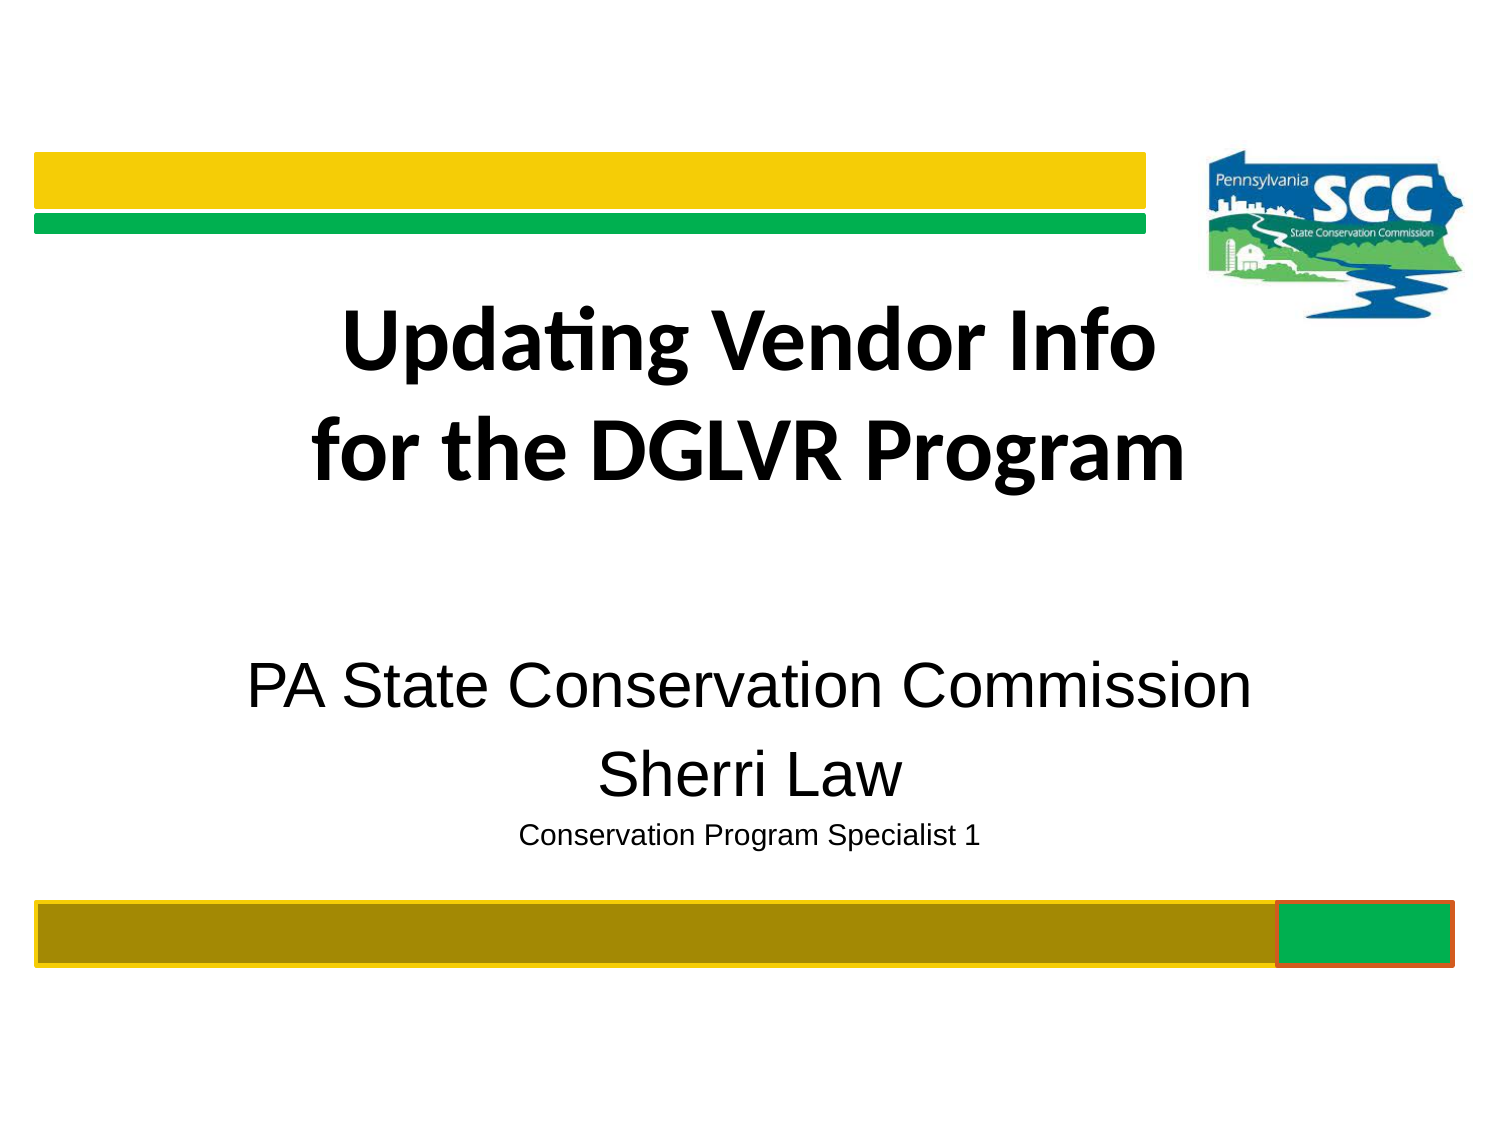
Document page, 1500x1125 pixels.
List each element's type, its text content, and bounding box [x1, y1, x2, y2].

picture [1198, 140, 1474, 329]
subtitle PA State Conservation Commission Sherri Law Conservation Program Specialist 1 [225, 637, 1275, 900]
text_box [34, 152, 1146, 209]
text_box [1275, 900, 1455, 968]
title Updating Vendor Info for the DGLVR Program [187, 262, 1313, 515]
text_box [34, 213, 1146, 234]
text_box [34, 900, 1275, 968]
